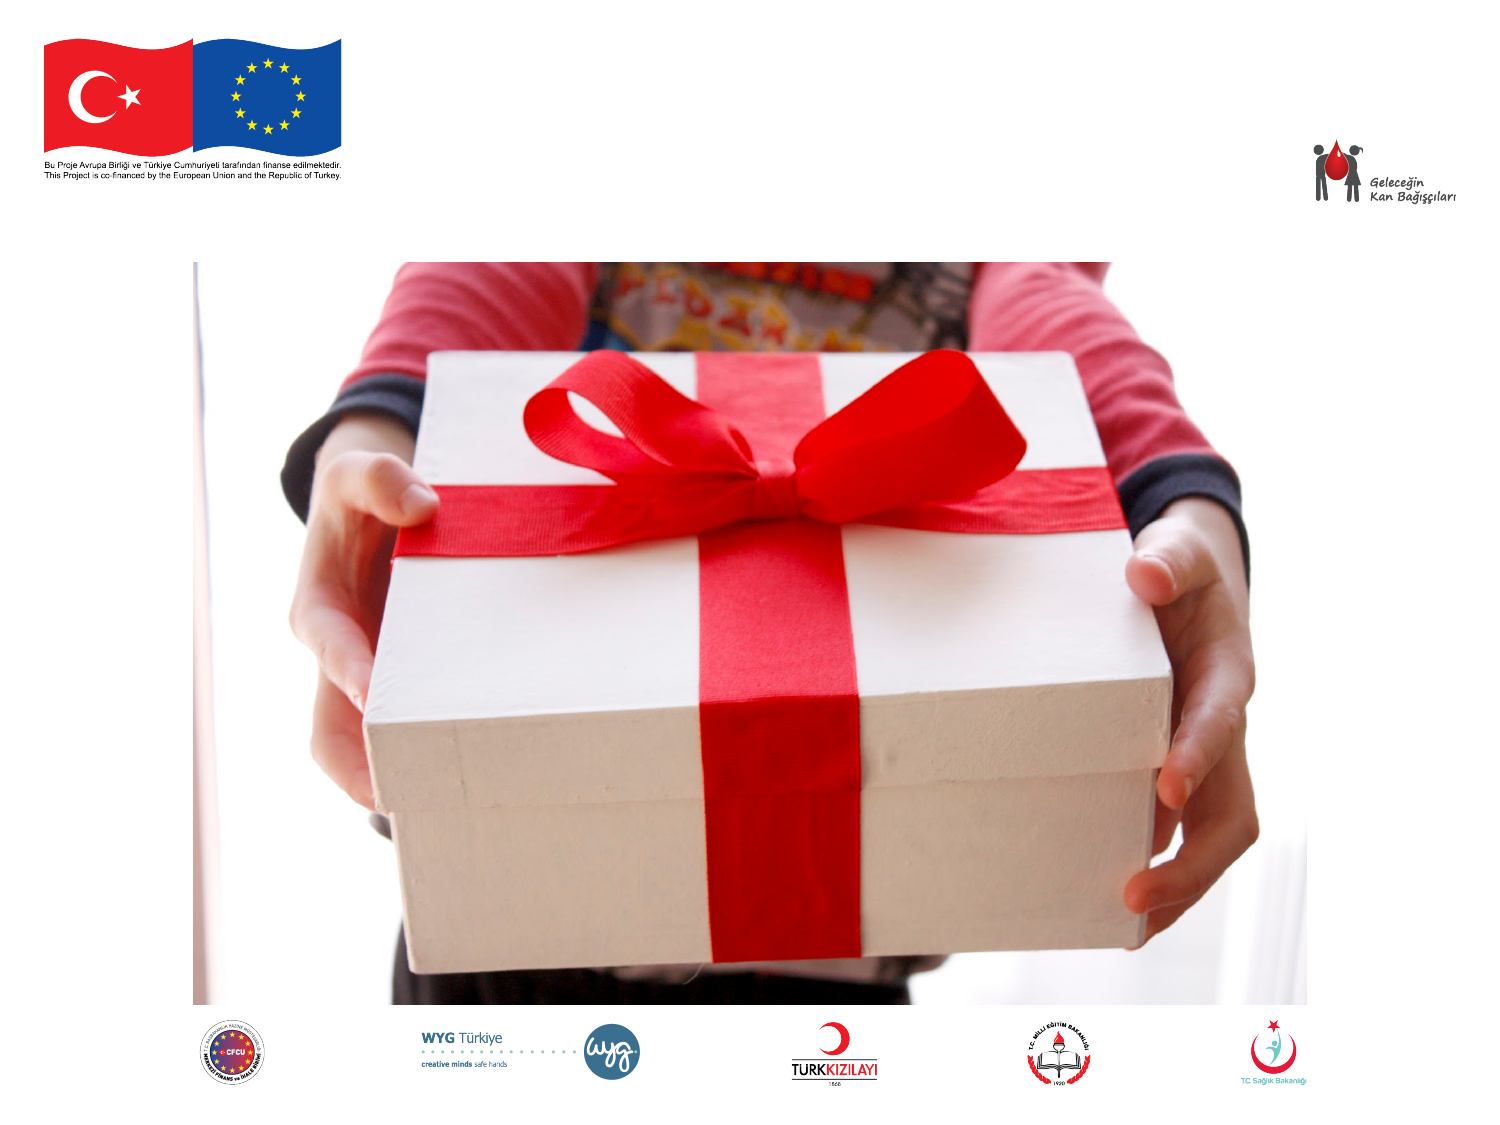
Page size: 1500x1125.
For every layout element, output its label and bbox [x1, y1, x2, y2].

list [193, 262, 1307, 1006]
picture [44, 38, 1456, 1086]
